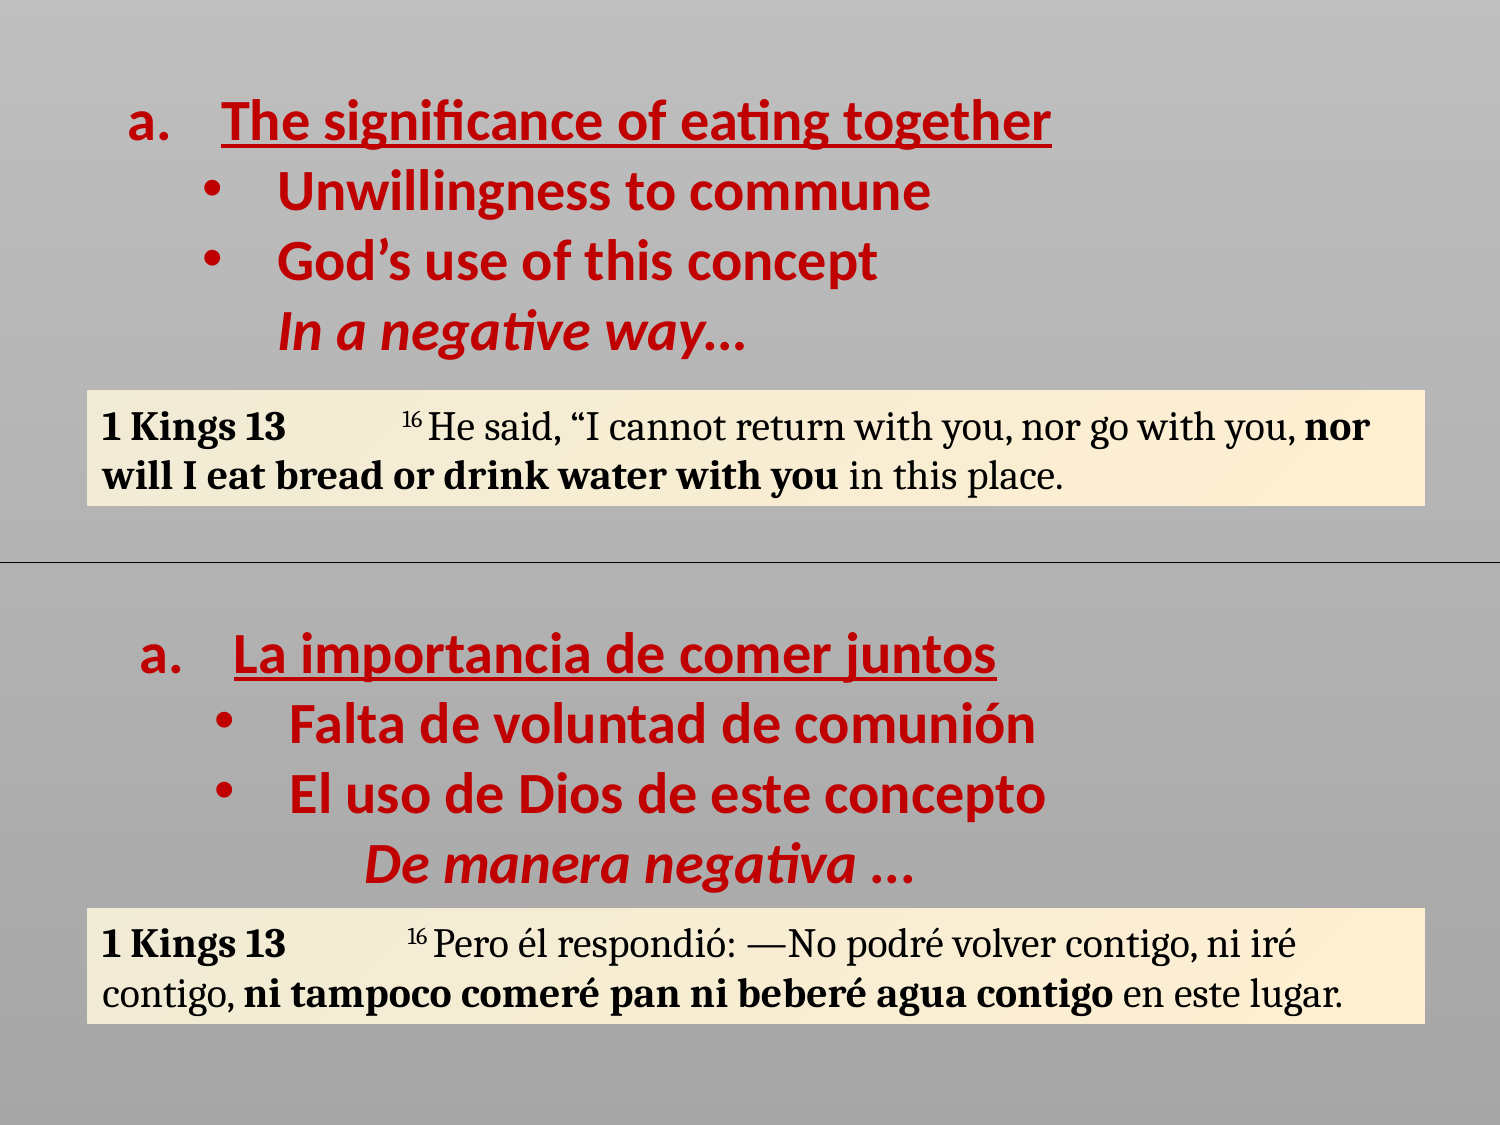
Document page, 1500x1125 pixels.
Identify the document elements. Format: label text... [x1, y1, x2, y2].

text_box La importancia de comer juntos Falta de voluntad de comunión El uso de Dios de este concepto De manera negativa ... [125, 607, 1425, 903]
text_box 1 Kings 13 16 He said, “I cannot return with you, nor go with you, nor will I eat bread or drink water with you in this place. [87, 390, 1425, 506]
text_box The significance of eating together Unwillingness to commune God’s use of this concept In a negative way… [112, 74, 1413, 370]
text_box 1 Kings 13 16 Pero él respondió: —No podré volver contigo, ni iré contigo, ni tampoco comeré pan ni beberé agua contigo en este lugar. [87, 908, 1425, 1024]
